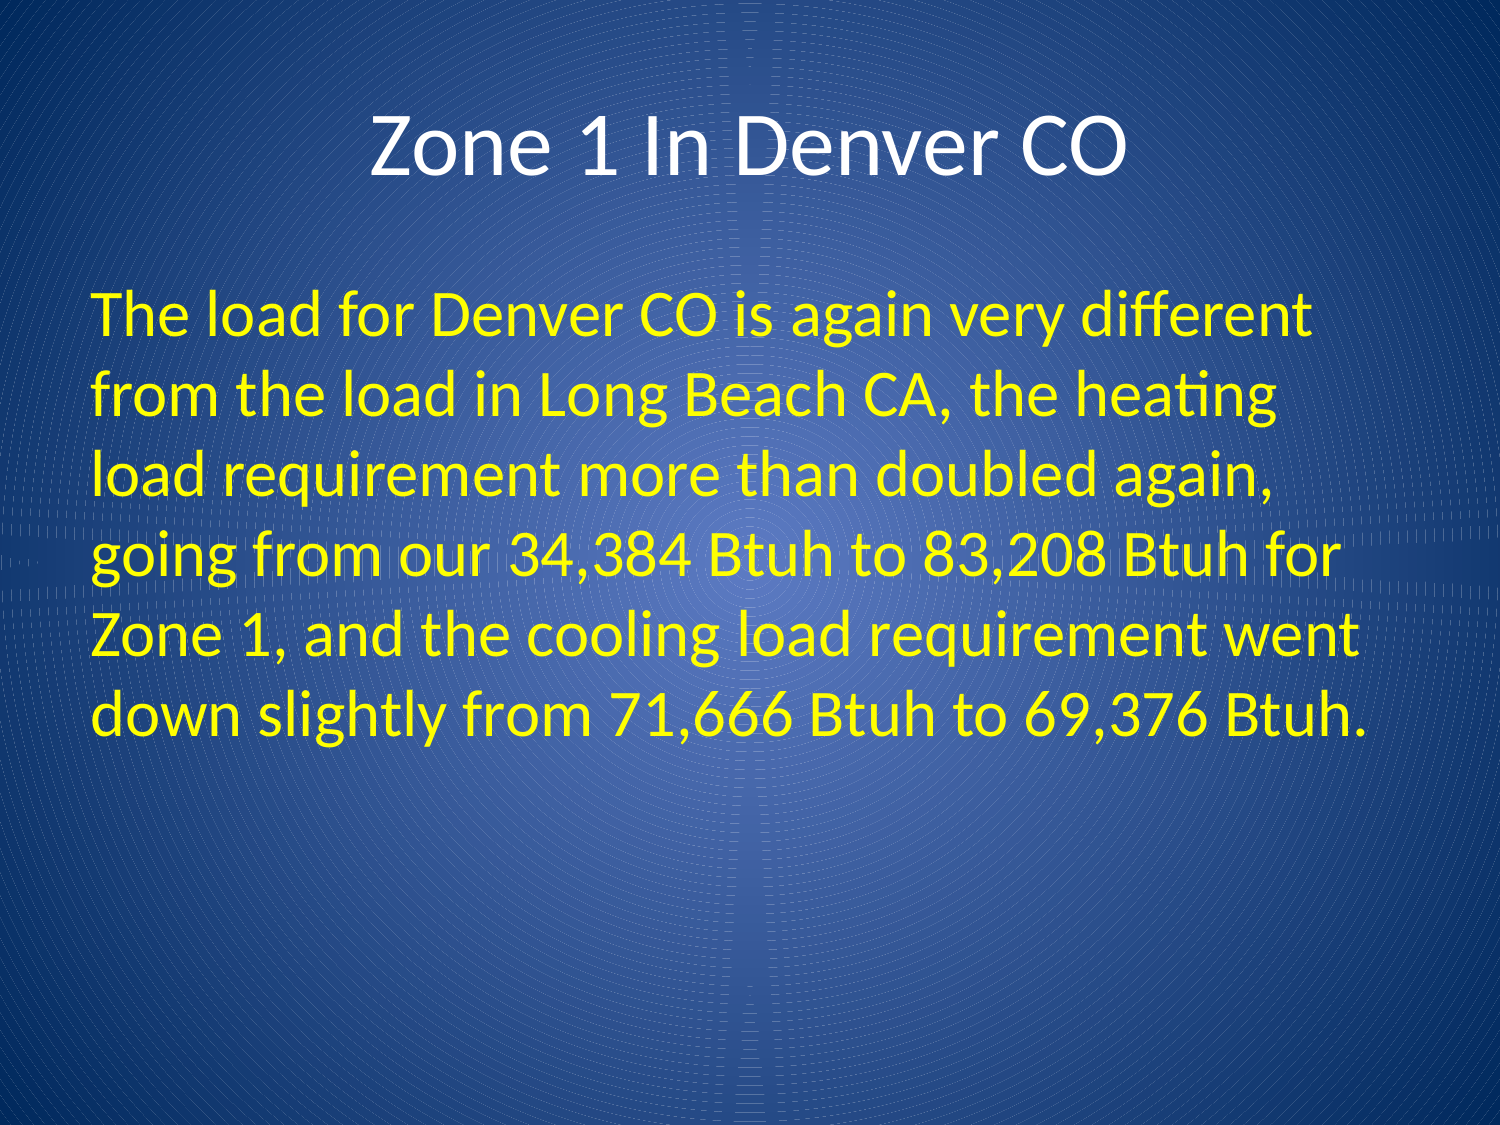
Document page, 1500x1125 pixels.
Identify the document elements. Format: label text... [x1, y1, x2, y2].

title Zone 1 In Denver CO [75, 45, 1425, 233]
list The load for Denver CO is again very different from the load in Long Beach CA, the heating load requirement more than doubled again, going from our 34,384 Btuh to 83,208 Btuh for Zone 1, and the cooling load requirement went down slightly from 71,666 Btuh to 69,376 Btuh. [75, 262, 1425, 1005]
